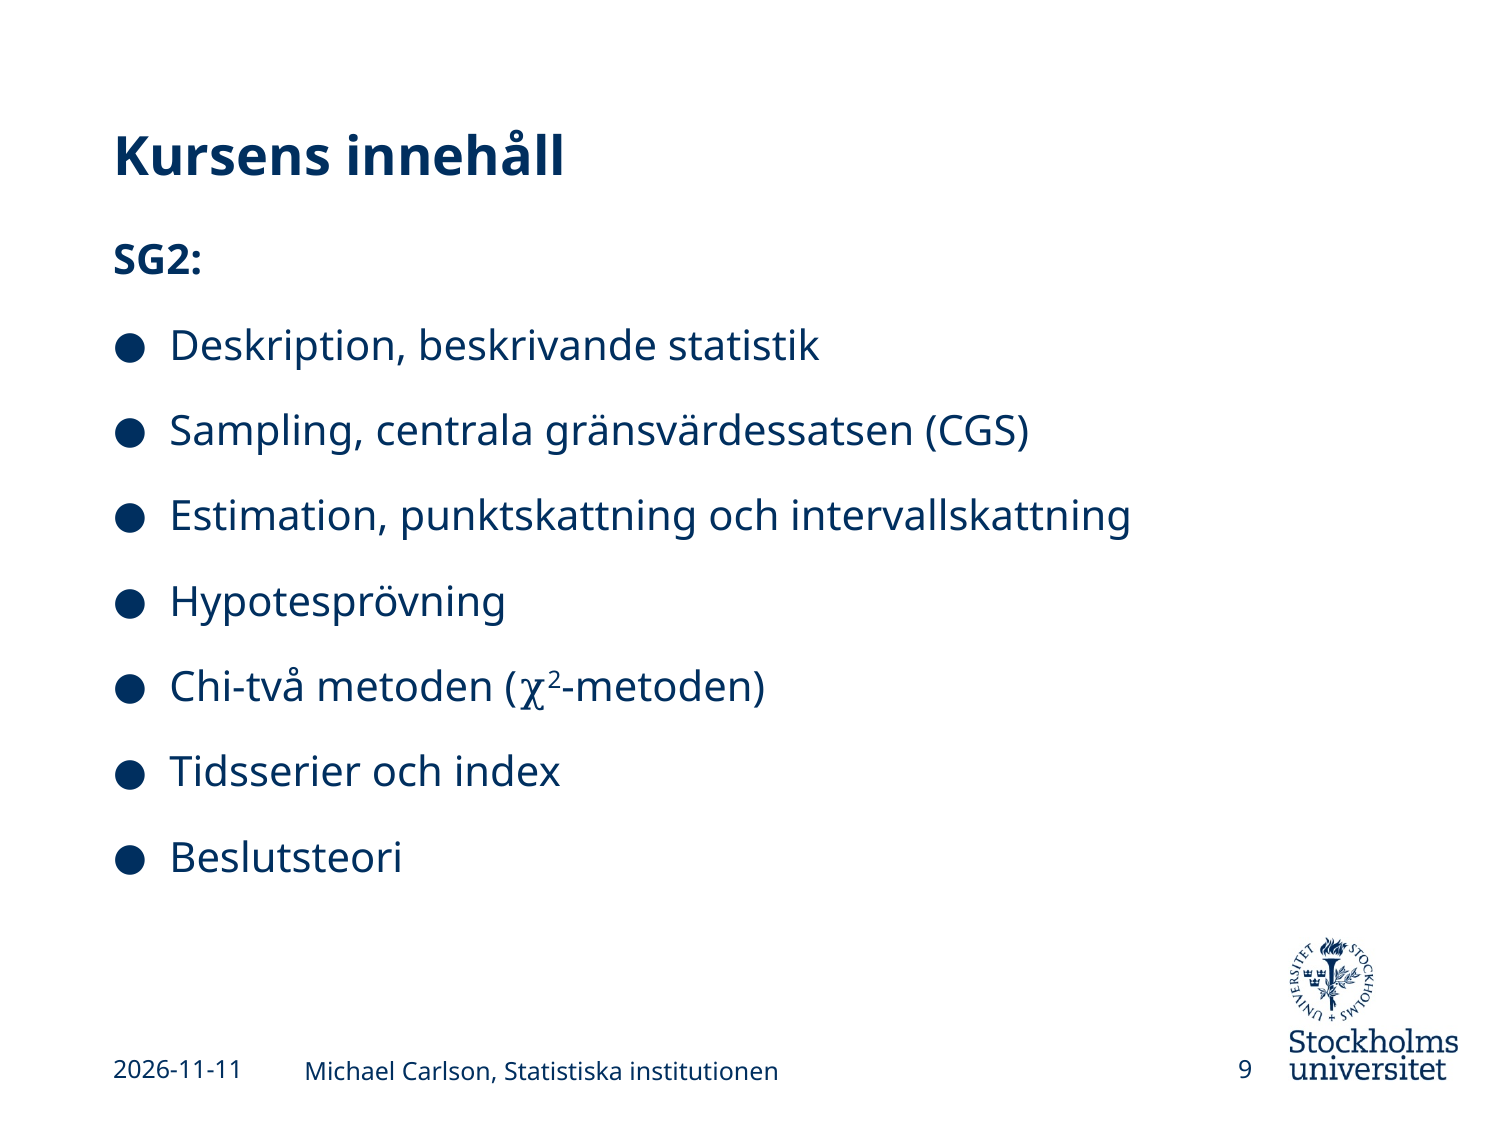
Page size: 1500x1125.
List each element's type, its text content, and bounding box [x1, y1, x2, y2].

list SG2: Deskription, beskrivande statistik Sampling, centrala gränsvärdessatsen (CGS) Estimation, punktskattning och intervallskattning Hypotesprövning Chi-två metoden (χ2-metoden) Tidsserier och index Beslutsteori [98, 214, 1402, 923]
picture [1288, 937, 1458, 1088]
footer Michael Carlson, Statistiska institutionen [289, 1047, 1027, 1094]
slide_number 9 [1033, 1047, 1268, 1094]
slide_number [98, 1047, 283, 1094]
title Kursens innehåll [98, 63, 1402, 195]
